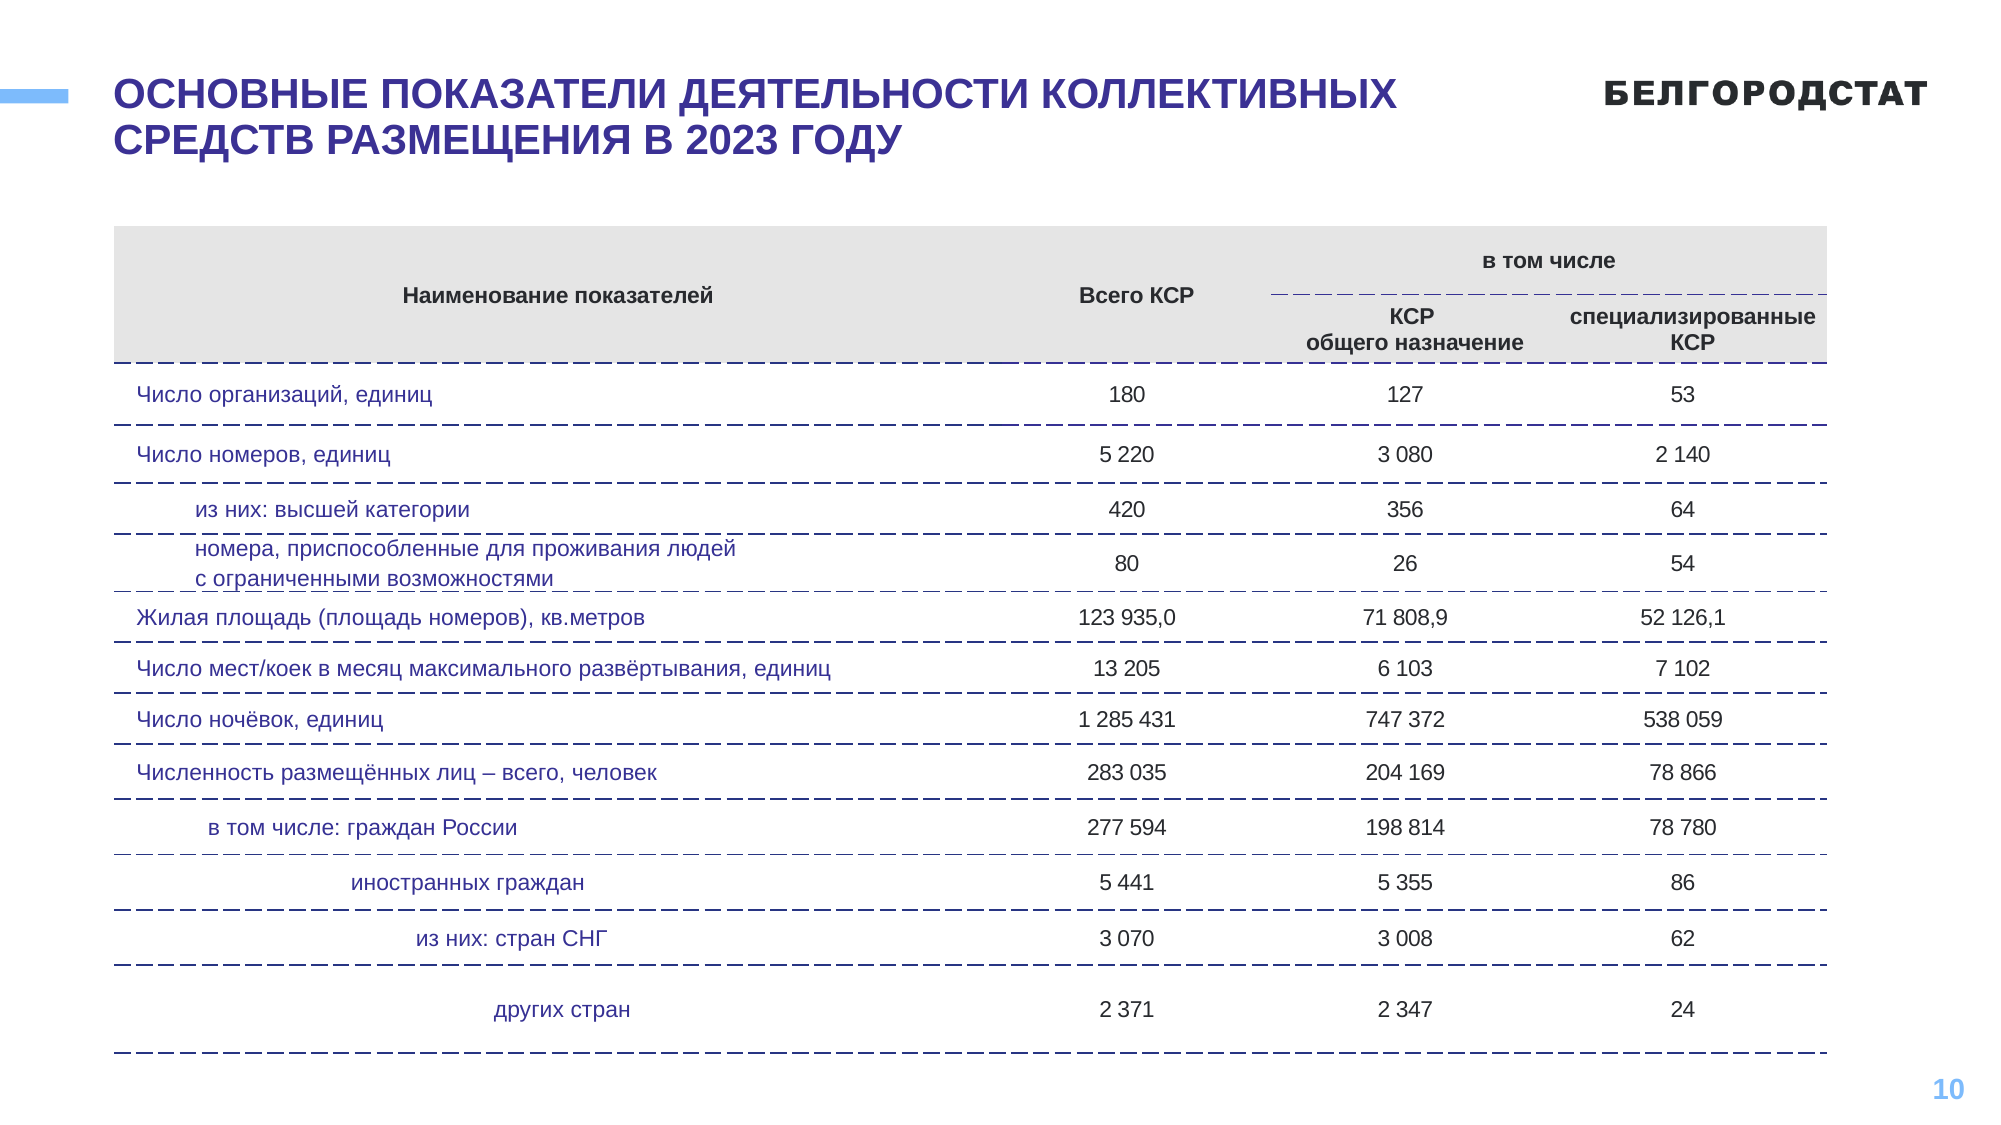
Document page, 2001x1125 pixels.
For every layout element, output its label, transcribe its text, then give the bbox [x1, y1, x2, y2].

table_cell 127 [1271, 363, 1559, 425]
table_cell 7 102 [1559, 642, 1827, 693]
table_header в том числе [1271, 226, 1827, 294]
table_cell 80 [1002, 534, 1271, 591]
table_cell 54 [1559, 534, 1827, 591]
table_cell 277 594 [1002, 799, 1271, 854]
table_cell других стран [114, 965, 1002, 1053]
table_cell 5 441 [1002, 854, 1271, 910]
table_cell в том числе: граждан России [114, 799, 1002, 854]
table_cell 6 103 [1271, 642, 1559, 693]
table_cell 64 [1559, 483, 1827, 534]
table_cell 747 372 [1271, 693, 1559, 744]
table_cell Число номеров, единиц [114, 425, 1002, 483]
table_cell 204 169 [1271, 744, 1559, 799]
table_cell 71 808,9 [1271, 591, 1559, 642]
picture [1580, 55, 1952, 130]
table_cell 3 070 [1002, 910, 1271, 965]
title ОСНОВНЫЕ ПОКАЗАТЕЛИ ДЕЯТЕЛЬНОСТИ КОЛЛЕКТИВНЫХ СРЕДСТВ РАЗМЕЩЕНИЯ В 2023 ГОДУ [98, 65, 1571, 173]
table_cell 2 347 [1271, 965, 1559, 1053]
table_cell Число мест/коек в месяц максимального развёртывания, единиц [114, 642, 1002, 693]
table_cell 420 [1002, 483, 1271, 534]
table_cell Число организаций, единиц [114, 363, 1002, 425]
table_cell номера, приспособленные для проживания людей с ограниченными возможностями [114, 534, 1002, 591]
table_cell из них: высшей категории [114, 483, 1002, 534]
table_cell 2 140 [1559, 425, 1827, 483]
table_cell 3 080 [1271, 425, 1559, 483]
table_cell 1 285 431 [1002, 693, 1271, 744]
table_cell 356 [1271, 483, 1559, 534]
table_cell из них: стран СНГ [114, 910, 1002, 965]
table_cell 62 [1559, 910, 1827, 965]
table_header Наименование показателей [114, 226, 1002, 363]
table_cell 538 059 [1559, 693, 1827, 744]
table_cell Число ночёвок, единиц [114, 693, 1002, 744]
table_header Всего КСР [1002, 226, 1271, 363]
table_cell 24 [1559, 965, 1827, 1053]
table_cell 86 [1559, 854, 1827, 910]
table_cell 26 [1271, 534, 1559, 591]
table_cell КСР общего назначение [1271, 294, 1559, 363]
table_cell 283 035 [1002, 744, 1271, 799]
table_cell 123 935,0 [1002, 591, 1271, 642]
table_cell 198 814 [1271, 799, 1559, 854]
table_cell 180 [1002, 363, 1271, 425]
table_cell 2 371 [1002, 965, 1271, 1053]
table_cell 5 355 [1271, 854, 1559, 910]
table_cell иностранных граждан [114, 854, 1002, 910]
table_cell 52 126,1 [1559, 591, 1827, 642]
table_cell 5 220 [1002, 425, 1271, 483]
table_cell Численность размещённых лиц – всего, человек [114, 744, 1002, 799]
table_cell 13 205 [1002, 642, 1271, 693]
table_cell специализированные КСР [1559, 294, 1827, 363]
table_cell 78 866 [1559, 744, 1827, 799]
table_cell 53 [1559, 363, 1827, 425]
table_cell 78 780 [1559, 799, 1827, 854]
table_cell Жилая площадь (площадь номеров), кв.метров [114, 591, 1002, 642]
table_cell 3 008 [1271, 910, 1559, 965]
